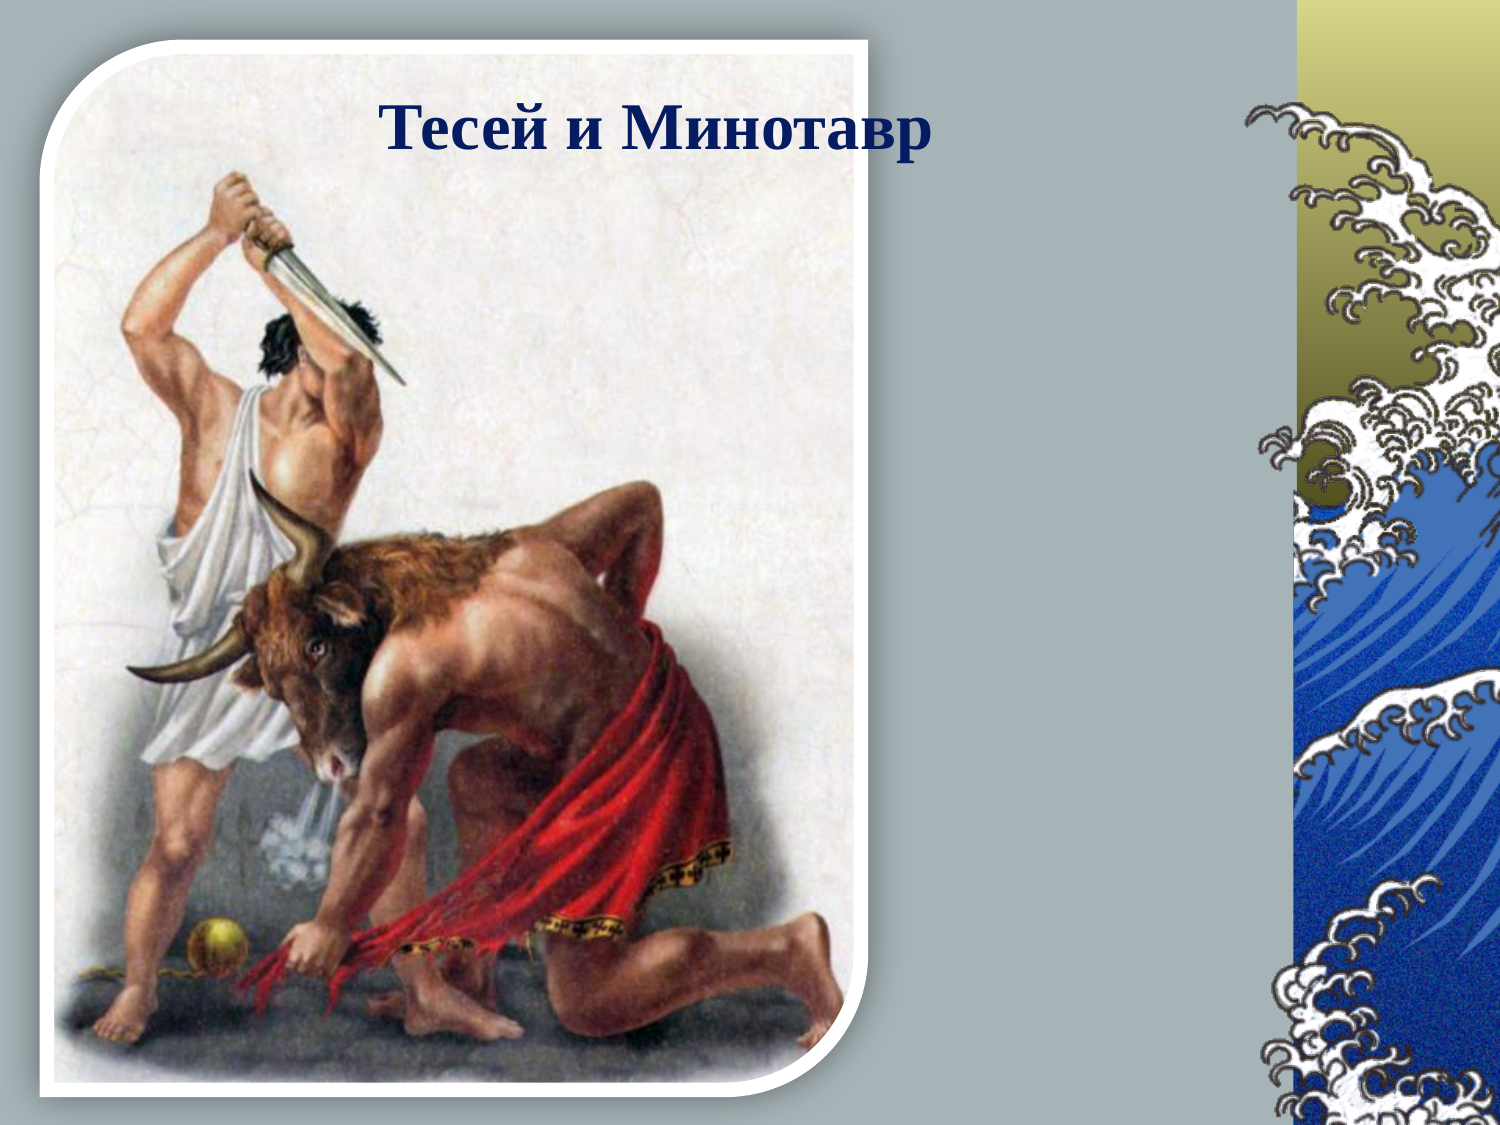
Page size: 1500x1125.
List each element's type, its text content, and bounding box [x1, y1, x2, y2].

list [46, 46, 862, 1091]
picture [1217, 76, 1500, 1125]
title Тесей и Минотавр [363, 34, 950, 212]
